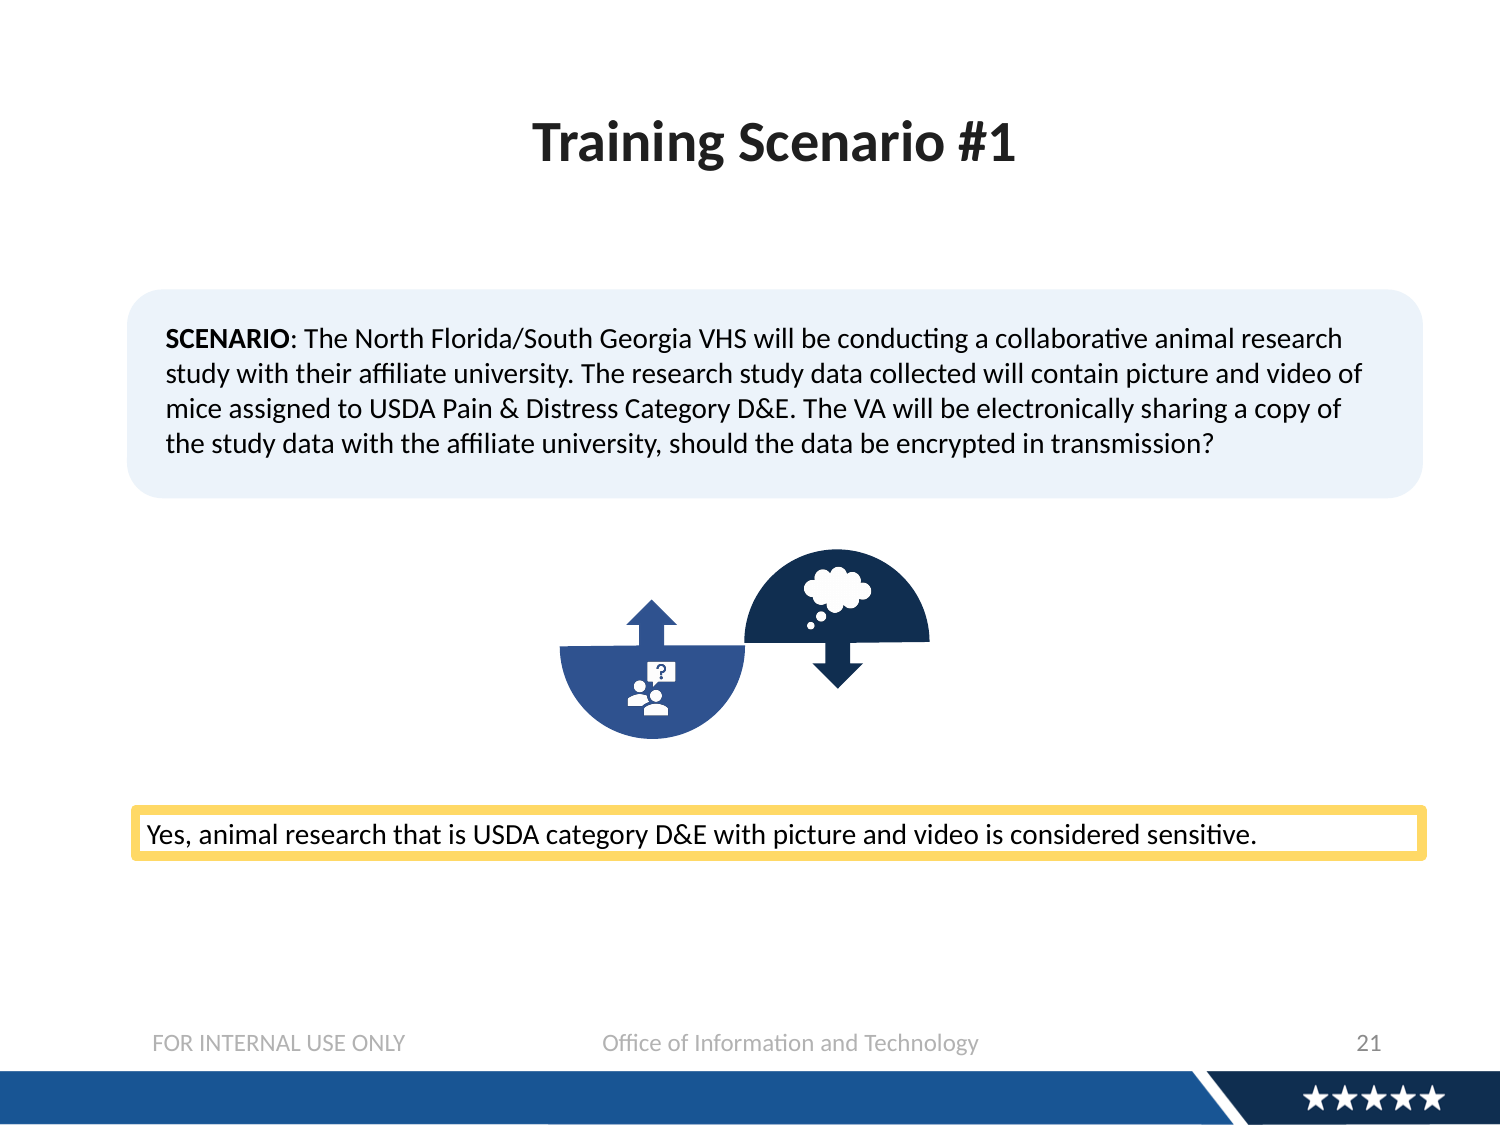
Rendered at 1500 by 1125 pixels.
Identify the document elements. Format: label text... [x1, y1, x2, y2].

text_box 21 [1059, 1010, 1397, 1071]
text_box SCENARIO: The North Florida/South Georgia VHS will be conducting a collaborative animal research study with their affiliate university. The research study data collected will contain picture and video of mice assigned to USDA Pain & Distress Category D&E. The VA will be electronically sharing a copy of the study data with the affiliate university, should the data be encrypted in transmission? [154, 314, 1397, 466]
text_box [560, 550, 929, 738]
picture [0, 1070, 1500, 1125]
text_box Training Scenario #1 [128, 86, 1422, 199]
text_box Yes, animal research that is USDA category D&E with picture and video is considered sensitive. [135, 809, 1422, 856]
footer FOR INTERNAL USE ONLY Office of Information and Technology [102, 1011, 1030, 1071]
text_box [126, 289, 1423, 499]
